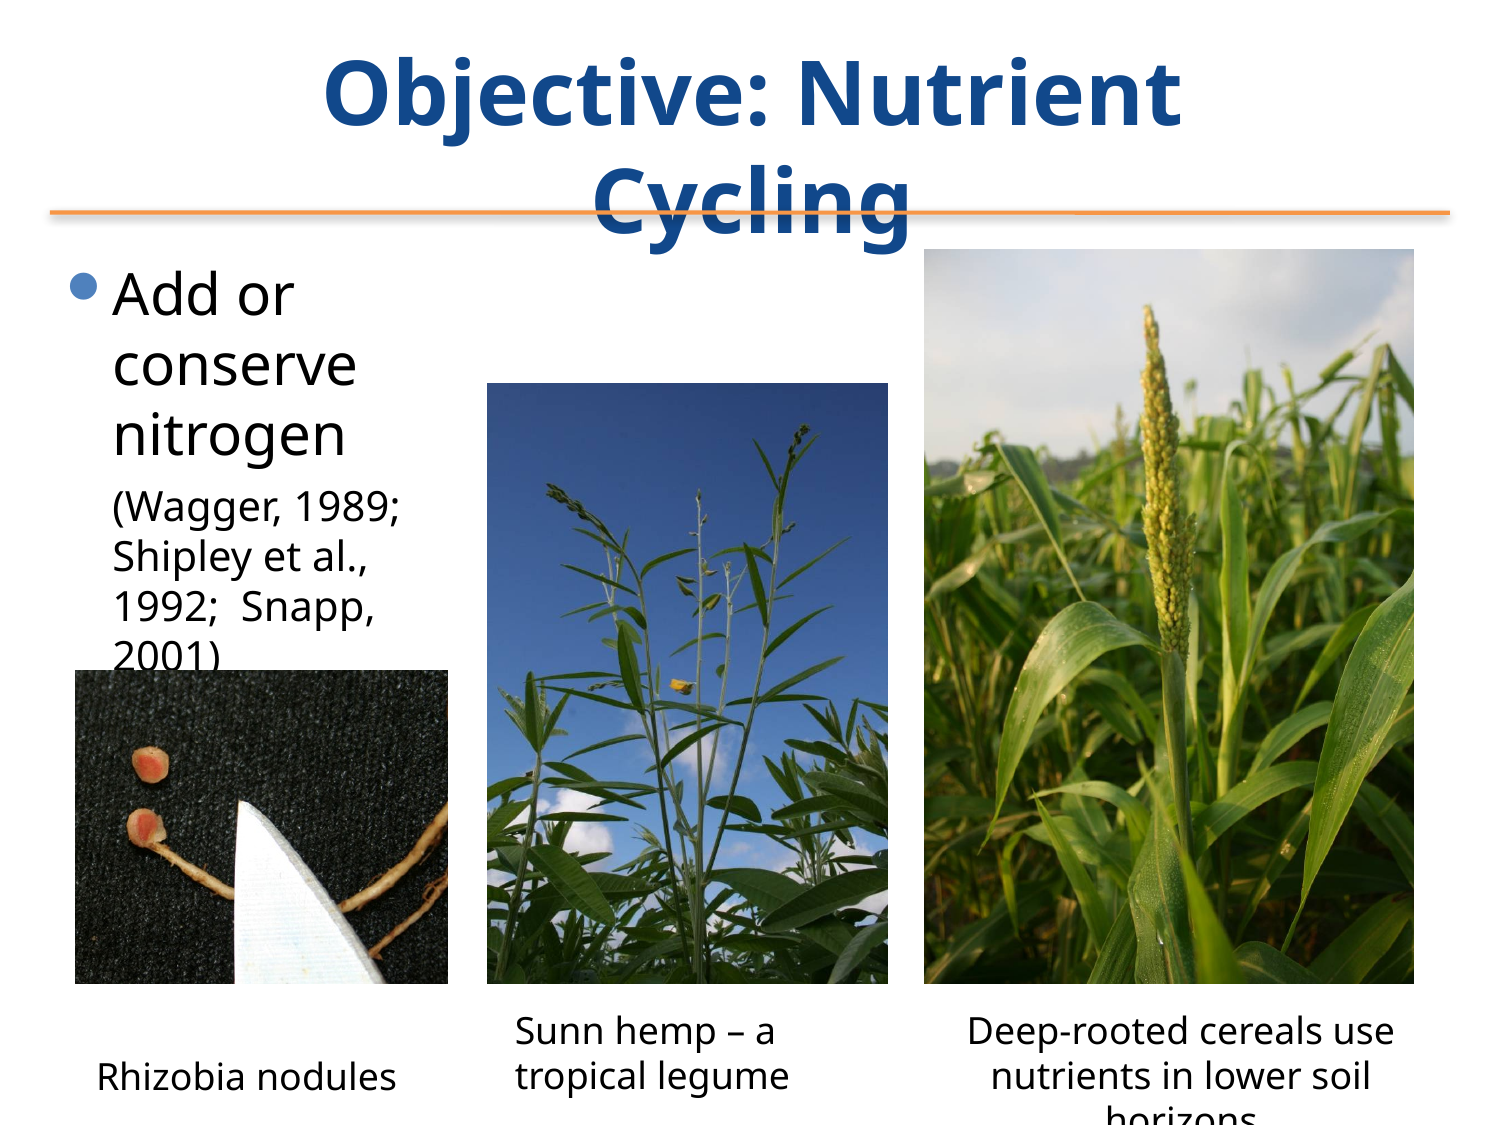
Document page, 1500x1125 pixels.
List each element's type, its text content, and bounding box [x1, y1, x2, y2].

text_box Rhizobia nodules [49, 1045, 444, 1105]
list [487, 383, 888, 984]
list Add or conserve nitrogen (Wagger, 1989; Shipley et al., 1992; Snapp, 2001) [37, 249, 488, 1016]
picture [74, 670, 448, 984]
text_box Deep-rooted cereals use nutrients in lower soil horizons [912, 999, 1450, 1125]
picture [924, 249, 1414, 984]
title Objective: Nutrient Cycling [137, 50, 1368, 207]
text_box Sunn hemp – a tropical legume [500, 999, 900, 1105]
title Objective: Nutrient Cycling [137, 226, 1368, 238]
